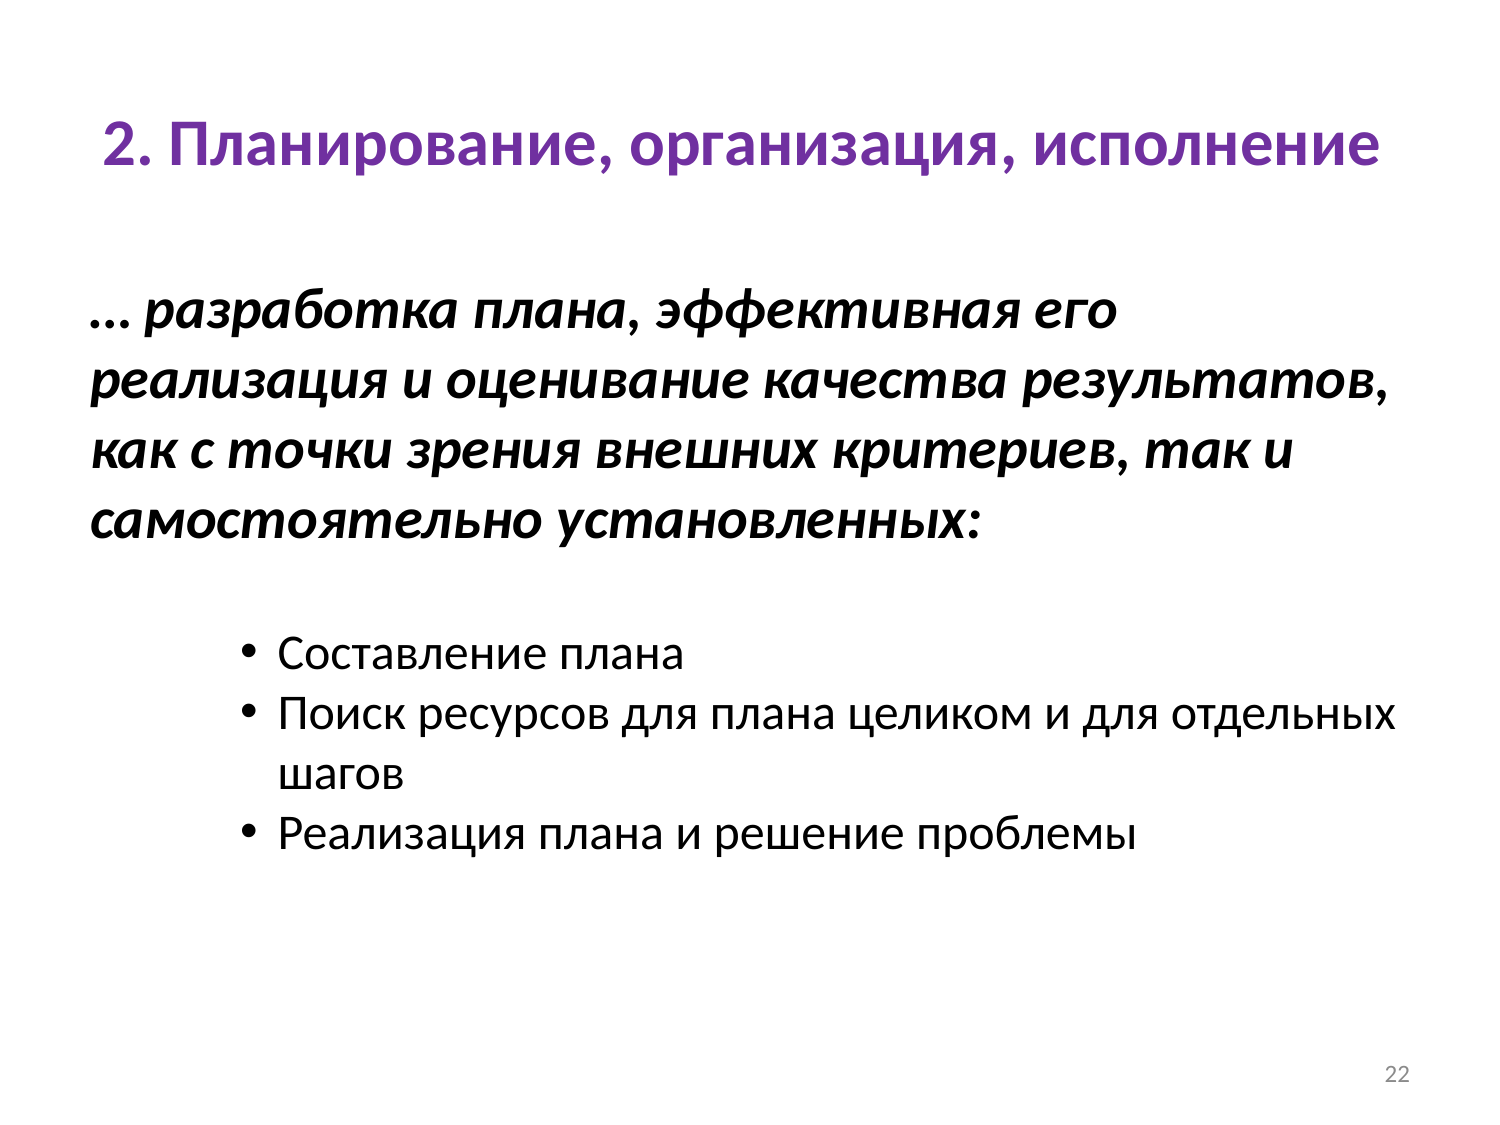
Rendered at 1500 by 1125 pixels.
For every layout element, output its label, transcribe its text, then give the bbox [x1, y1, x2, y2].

list … разработка плана, эффективная его реализация и оценивание качества результатов, как с точки зрения внешних критериев, так и самостоятельно установленных: Составление плана Поиск ресурсов для плана целиком и для отдельных шагов Реализация плана и решение проблемы [74, 262, 1426, 1006]
title 2. Планирование, организация, исполнение [74, 44, 1426, 233]
slide_number 22 [1074, 1042, 1425, 1103]
